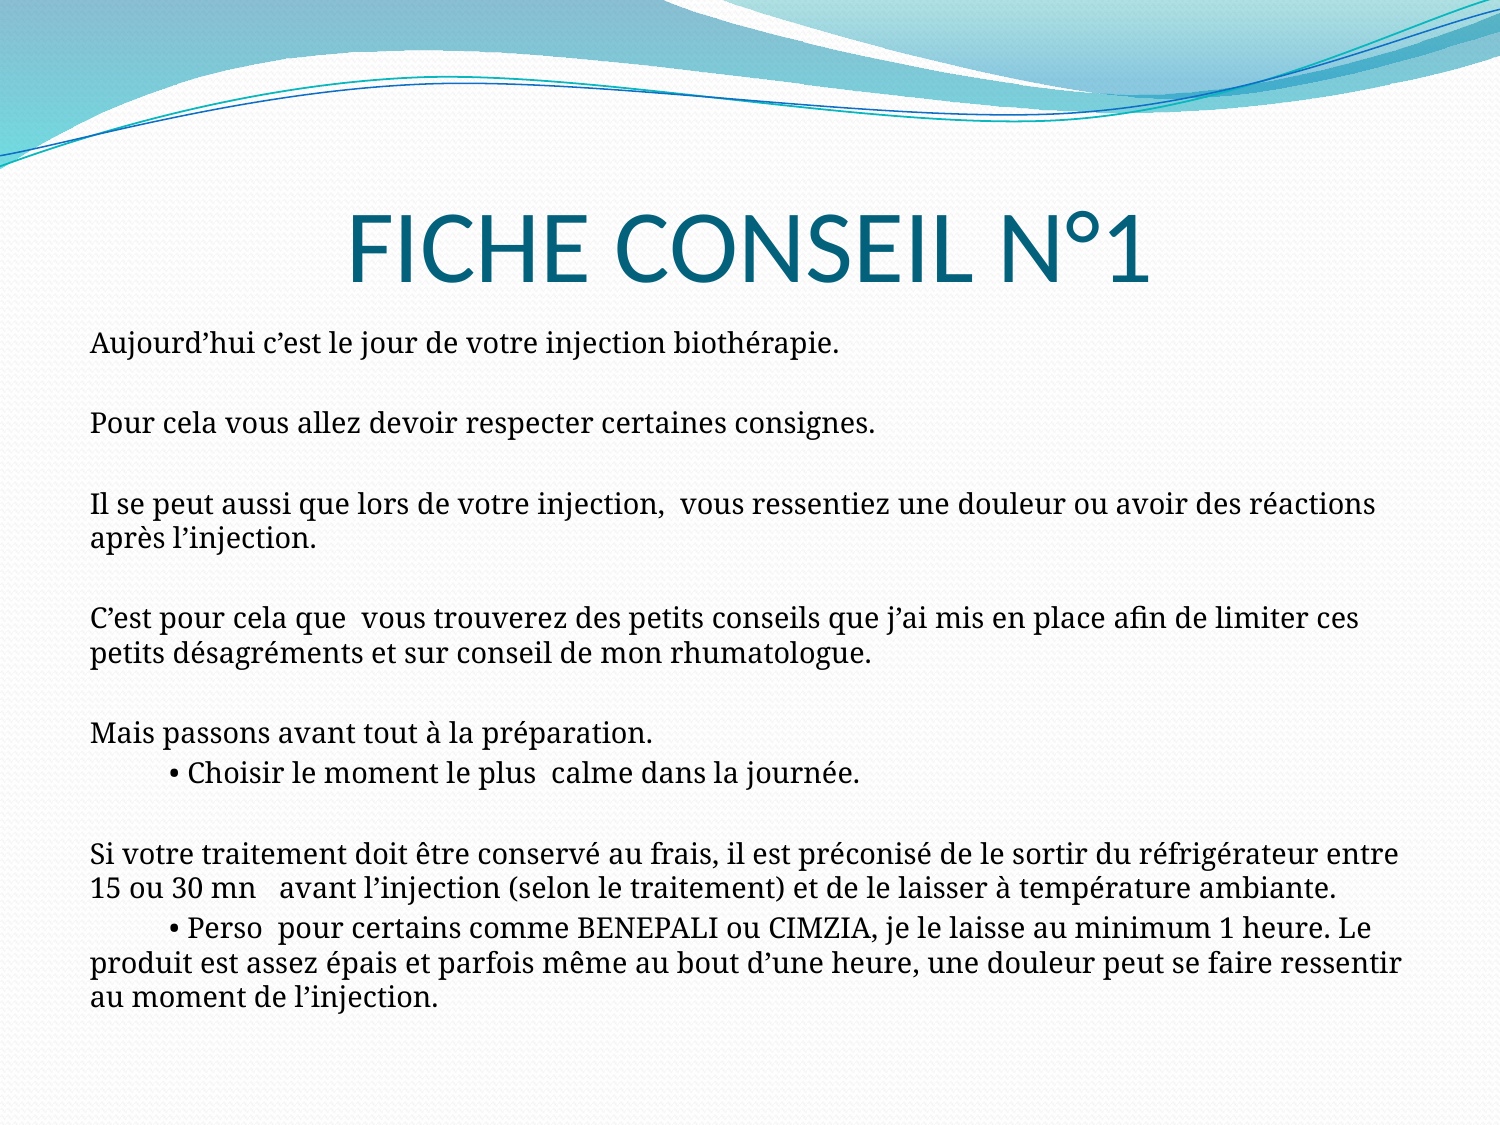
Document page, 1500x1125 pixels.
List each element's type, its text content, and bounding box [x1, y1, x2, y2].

list Aujourd’hui c’est le jour de votre injection biothérapie. Pour cela vous allez devoir respecter certaines consignes. Il se peut aussi que lors de votre injection, vous ressentiez une douleur ou avoir des réactions après l’injection. C’est pour cela que vous trouverez des petits conseils que j’ai mis en place afin de limiter ces petits désagréments et sur conseil de mon rhumatologue. Mais passons avant tout à la préparation. • Choisir le moment le plus calme dans la journée. Si votre traitement doit être conservé au frais, il est préconisé de le sortir du réfrigérateur entre 15 ou 30 mn avant l’injection (selon le traitement) et de le laisser à température ambiante. • Perso pour certains comme BENEPALI ou CIMZIA, je le laisse au minimum 1 heure. Le produit est assez épais et parfois même au bout d’une heure, une douleur peut se faire ressentir au moment de l’injection. [75, 317, 1425, 1038]
title FICHE CONSEIL N°1 [75, 115, 1425, 303]
